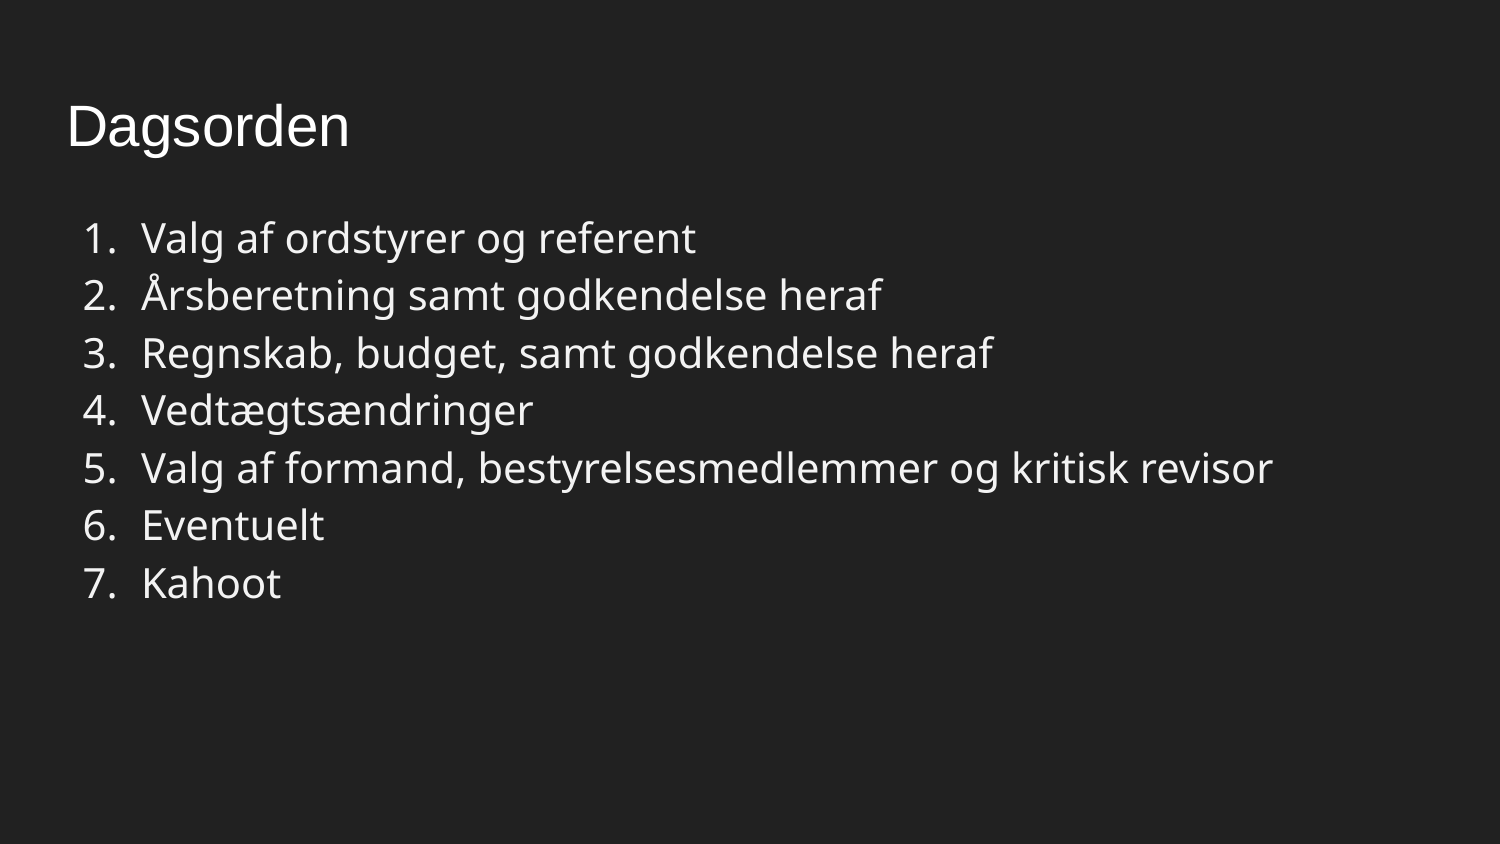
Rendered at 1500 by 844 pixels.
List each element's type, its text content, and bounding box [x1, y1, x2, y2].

list Valg af ordstyrer og referent Årsberetning samt godkendelse heraf Regnskab, budget, samt godkendelse heraf Vedtægtsændringer Valg af formand, bestyrelsesmedlemmer og kritisk revisor Eventuelt Kahoot [51, 189, 1449, 750]
title Dagsorden [51, 72, 1449, 167]
